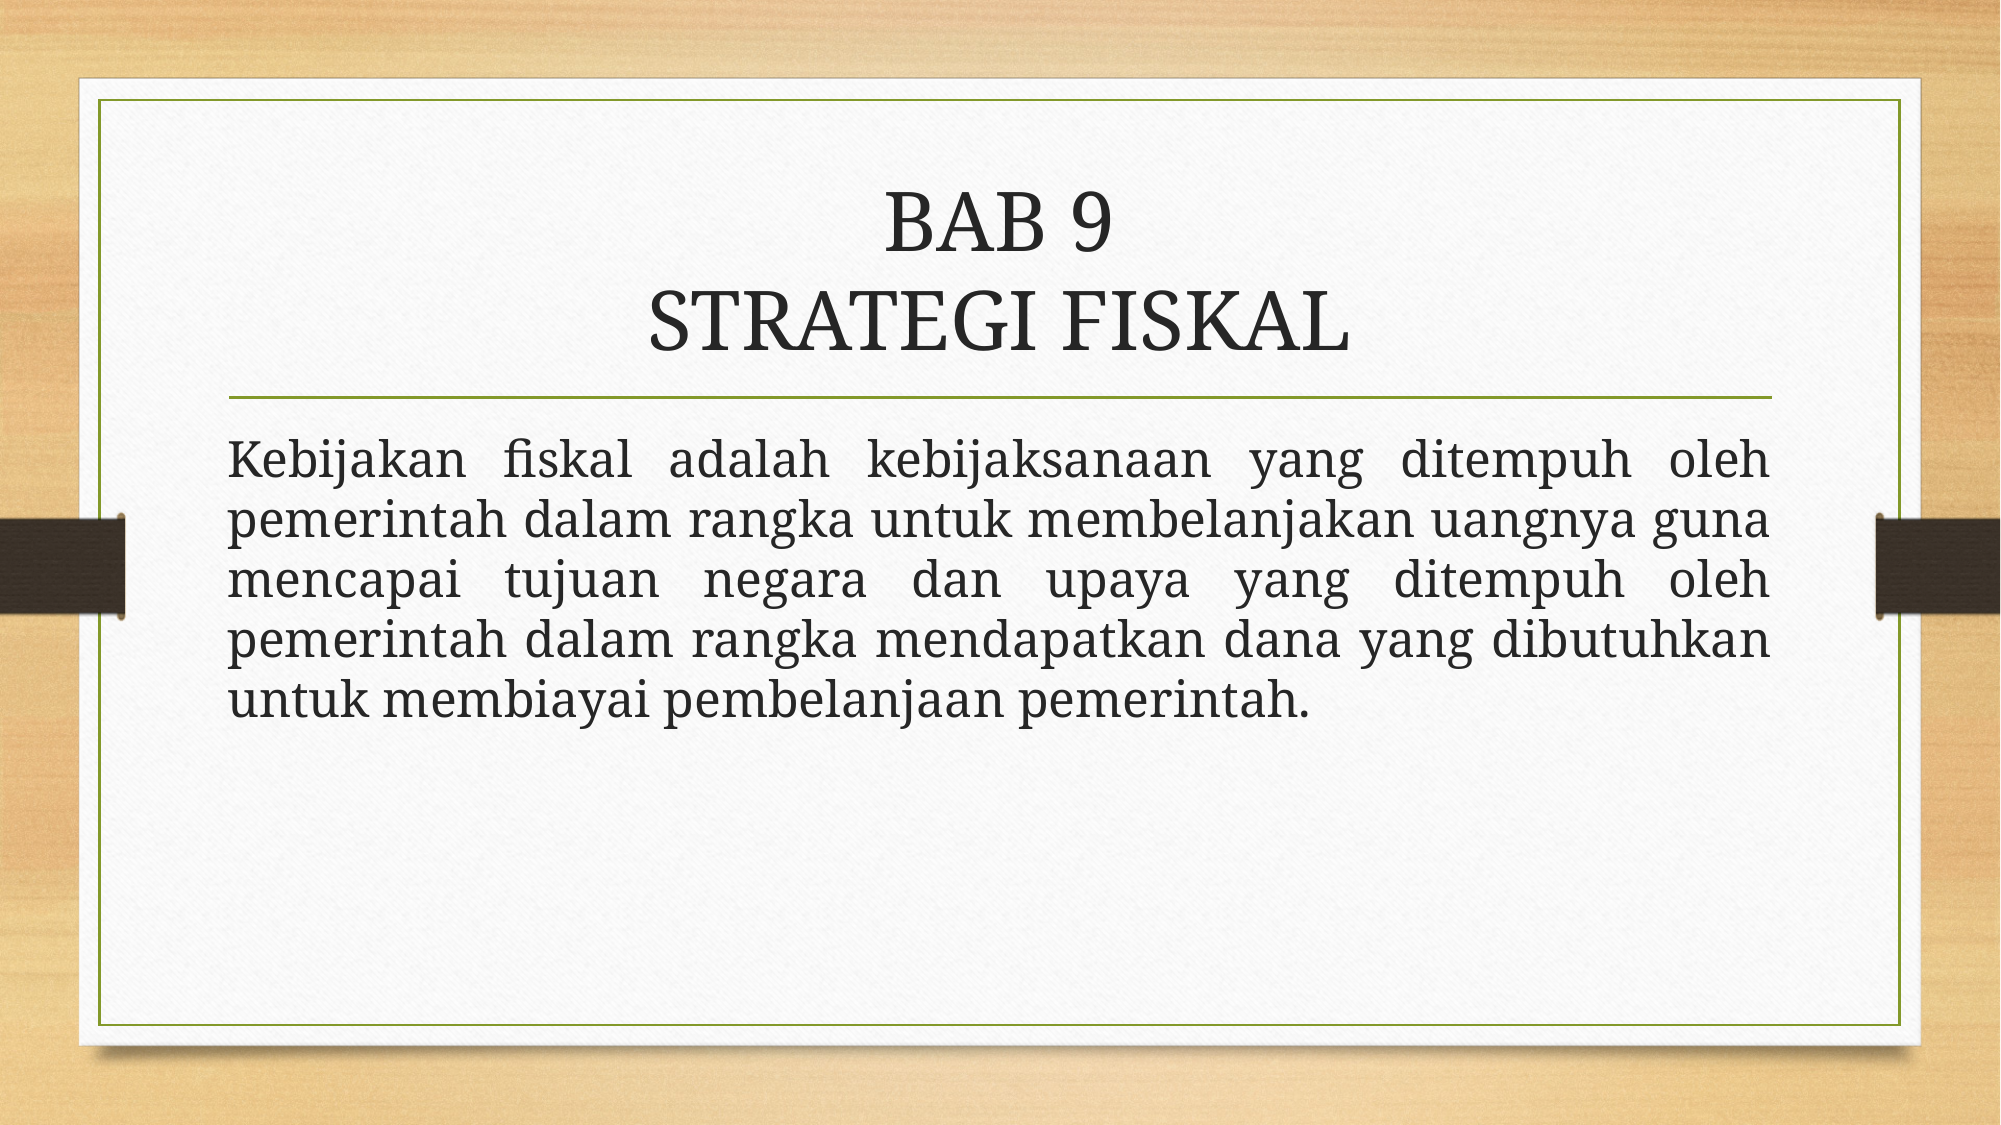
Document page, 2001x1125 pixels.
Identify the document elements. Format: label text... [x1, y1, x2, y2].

title BAB 9 STRATEGI FISKAL [212, 161, 1788, 375]
picture [0, 0, 2001, 1125]
list Kebijakan fiskal adalah kebijaksanaan yang ditempuh oleh pemerintah dalam rangka untuk membelanjakan uangnya guna mencapai tujuan negara dan upaya yang ditempuh oleh pemerintah dalam rangka mendapatkan dana yang dibutuhkan untuk membiayai pembelanjaan pemerintah. [212, 419, 1788, 964]
